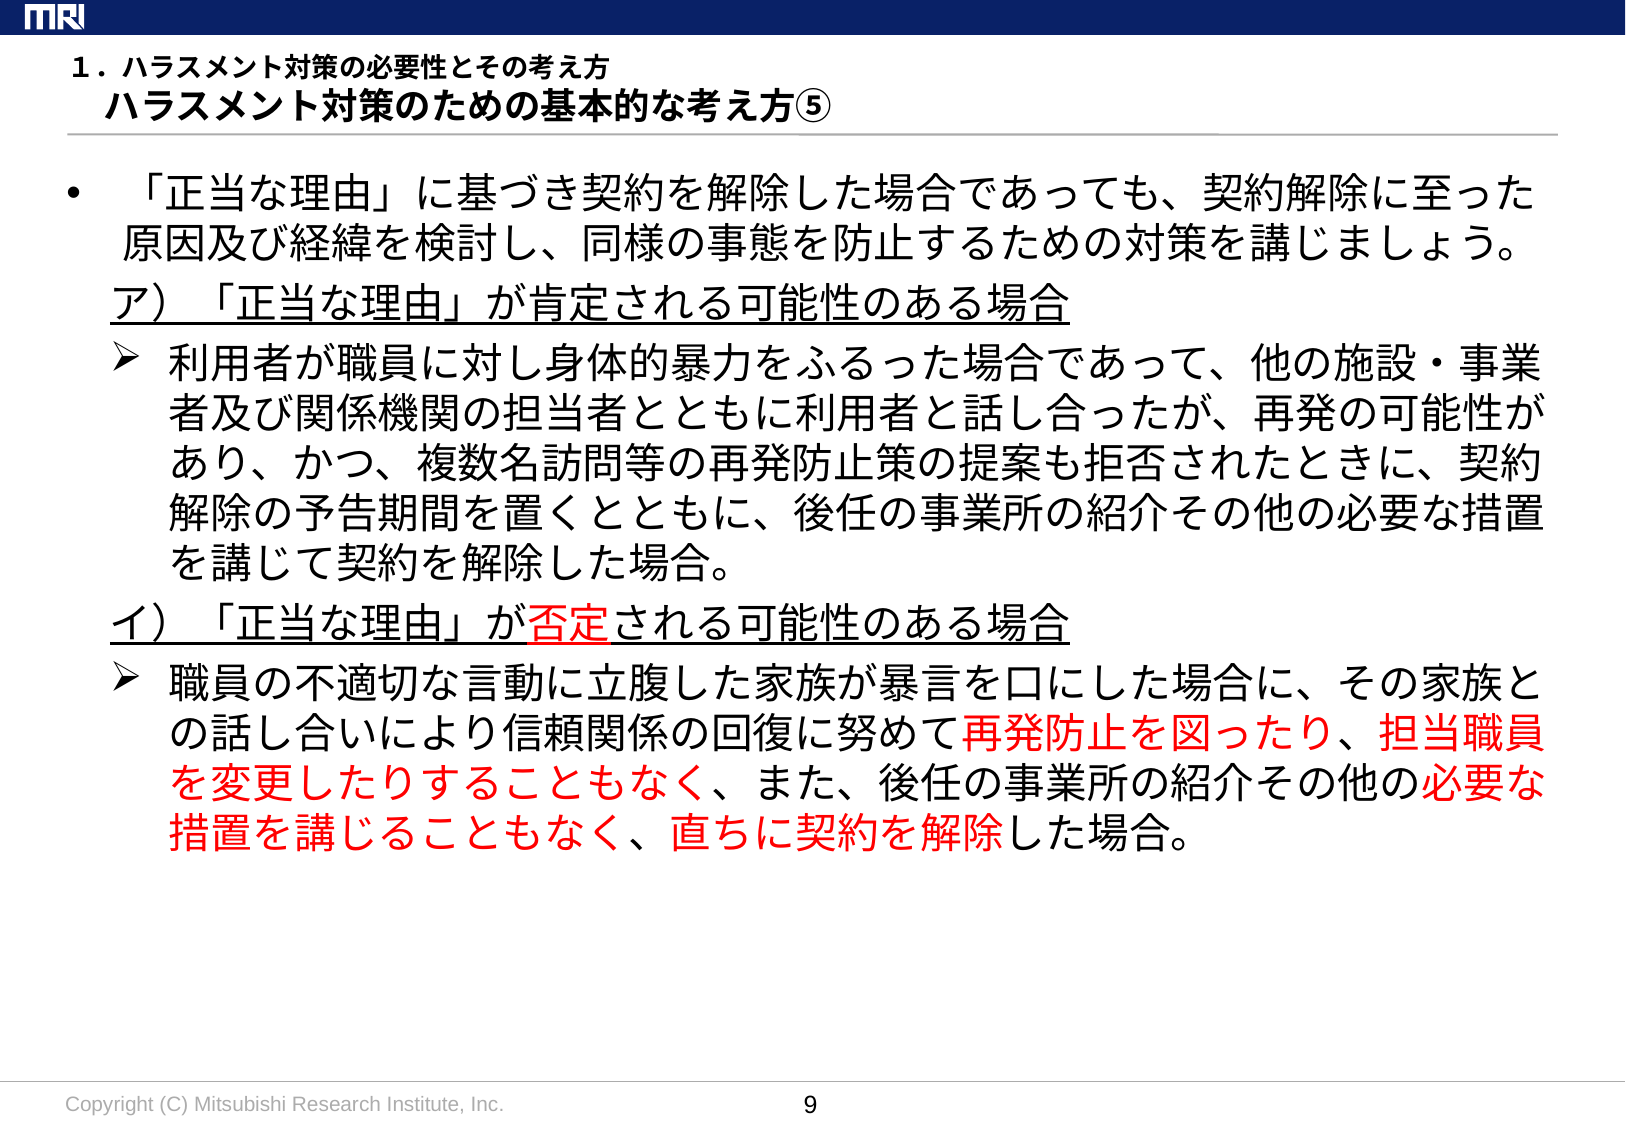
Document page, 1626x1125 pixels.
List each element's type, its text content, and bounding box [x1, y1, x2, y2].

text_box 「正当な理由」に基づき契約を解除した場合であっても、契約解除に至った原因及び経緯を検討し、同様の事態を防止するための対策を講じましょう。 ア）「正当な理由」が肯定される可能性のある場合 利用者が職員に対し身体的暴力をふるった場合であって、他の施設・事業者及び関係機関の担当者とともに利用者と話し合ったが、再発の可能性があり、かつ、複数名訪問等の再発防止策の提案も拒否されたときに、契約解除の予告期間を置くとともに、後任の事業所の紹介その他の必要な措置を講じて契約を解除した場合。 イ）「正当な理由」が否定される可能性のある場合 職員の不適切な言動に立腹した家族が暴言を口にした場合に、その家族との話し合いにより信頼関係の回復に努めて再発防止を図ったり、担当職員を変更したりすることもなく、また、後任の事業所の紹介その他の必要な措置を講じることもなく、直ちに契約を解除した場合。 [66, 166, 1557, 858]
title １．ハラスメント対策の必要性とその考え方 ハラスメント対策のための基本的な考え方⑤ [67, 42, 1558, 135]
